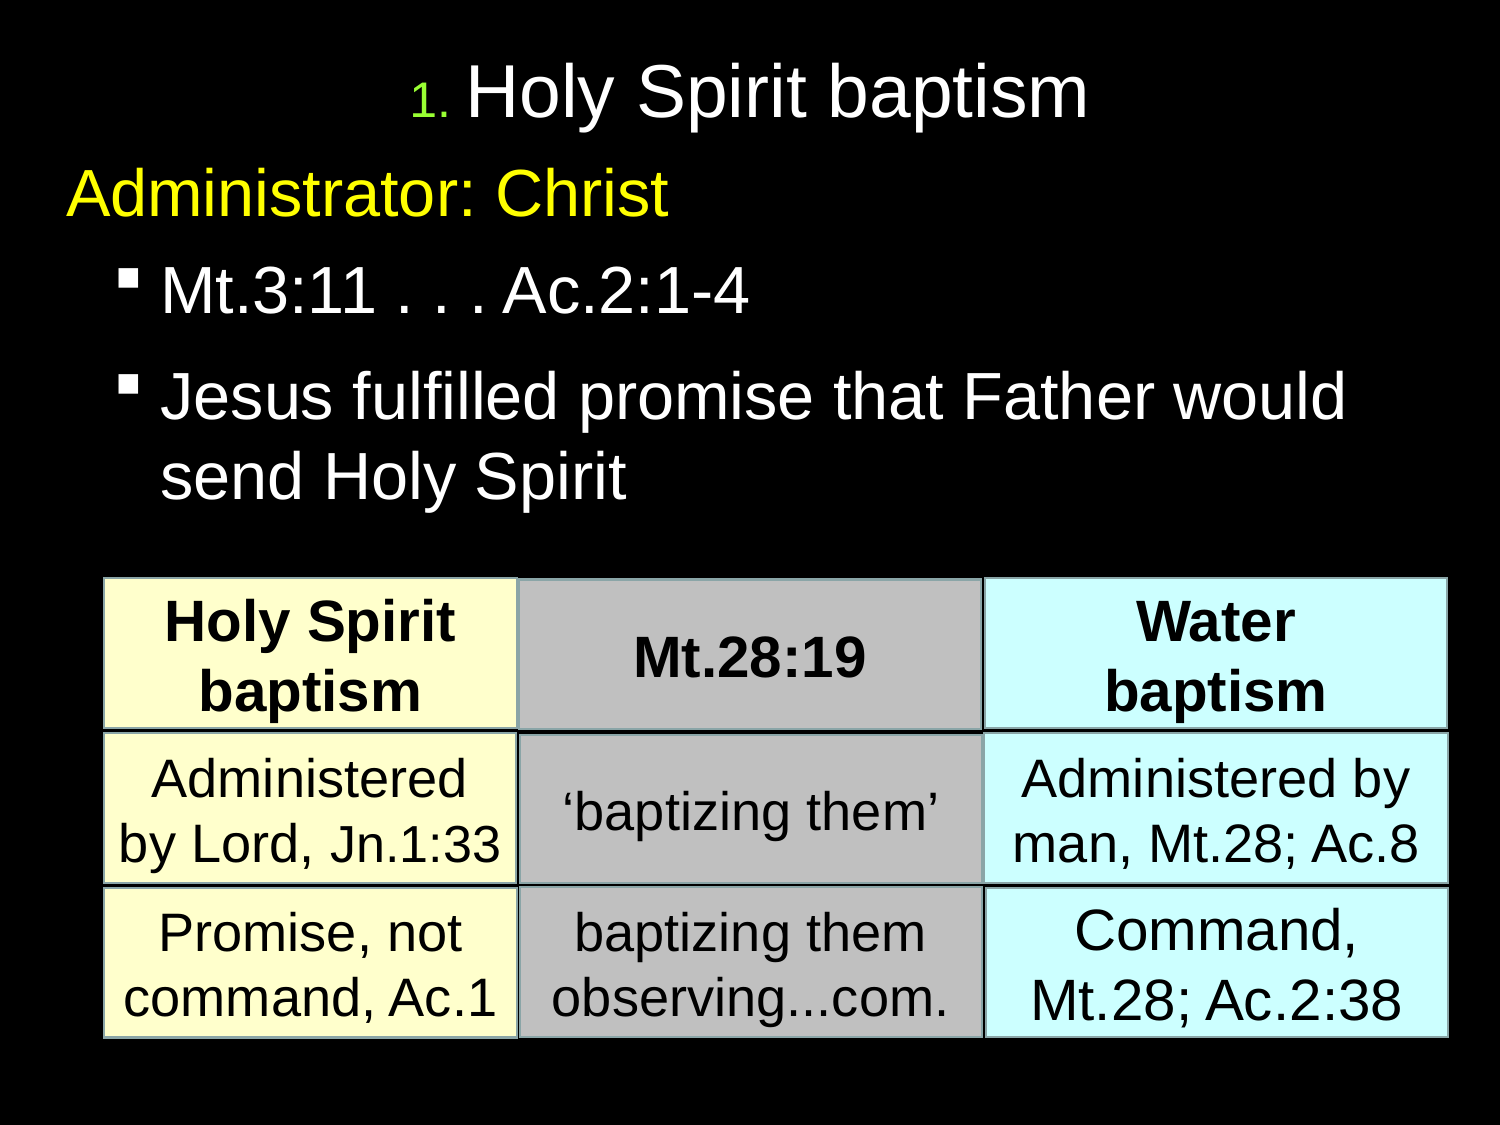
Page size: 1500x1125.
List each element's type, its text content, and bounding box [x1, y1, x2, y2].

title 1. Holy Spirit baptism [75, 12, 1425, 142]
text_box Promise, not command, Ac.1 [103, 887, 518, 1039]
text_box Administered by man, Mt.28; Ac.8 [983, 732, 1449, 884]
text_box Water baptism [984, 577, 1448, 729]
text_box Command, Mt.28; Ac.2:38 [985, 887, 1449, 1038]
text_box Administered by Lord, Jn.1:33 [103, 732, 517, 884]
text_box ‘baptizing them’ [519, 734, 983, 884]
text_box baptizing them observing...com. [519, 886, 983, 1038]
text_box Mt.28:19 [518, 578, 982, 730]
list Administrator: Christ Mt.3:11 . . . Ac.2:1-4 Jesus fulfilled promise that Father would send Holy Spirit [51, 142, 1449, 1050]
text_box Holy Spirit baptism [103, 577, 518, 729]
